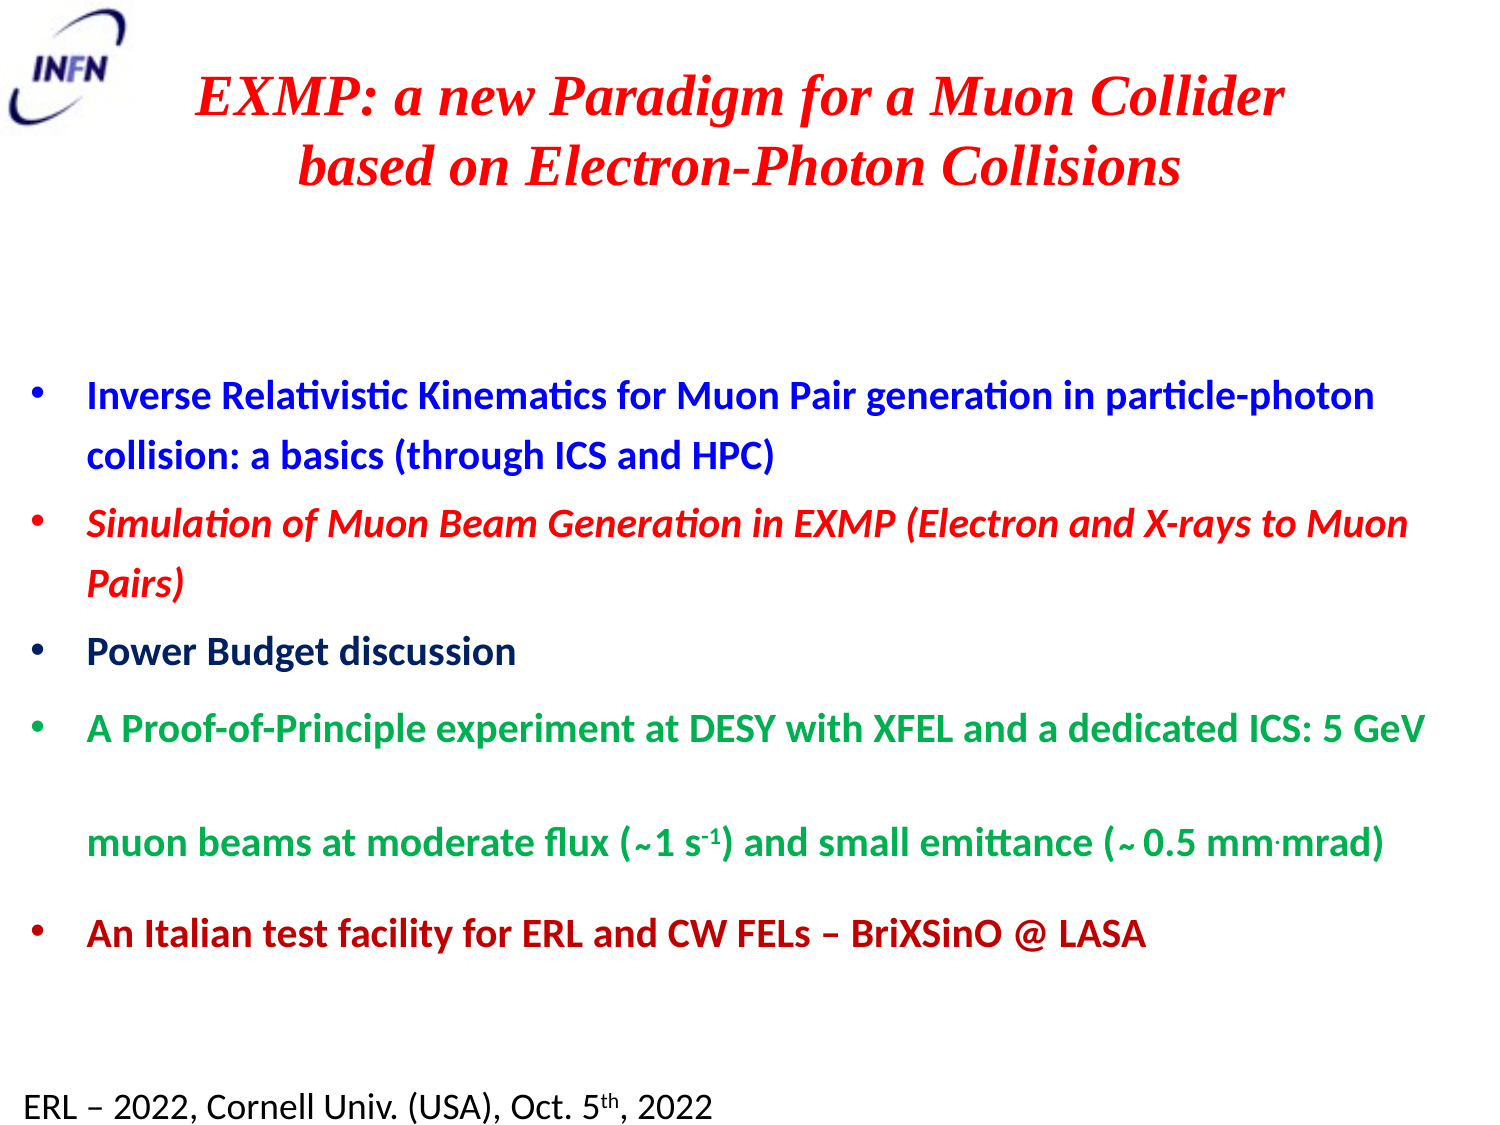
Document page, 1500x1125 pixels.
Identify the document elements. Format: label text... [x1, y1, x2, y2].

text_box EXMP: a new Paradigm for a Muon Collider based on Electron-Photon Collisions [78, 50, 1404, 225]
text_box ERL – 2022, Cornell Univ. (USA), Oct. 5th, 2022 [6, 1074, 900, 1122]
text_box Inverse Relativistic Kinematics for Muon Pair generation in particle-photon collision: a basics (through ICS and HPC) Simulation of Muon Beam Generation in EXMP (Electron and X-rays to Muon Pairs) Power Budget discussion A Proof-of-Principle experiment at DESY with XFEL and a dedicated ICS: 5 GeV muon beams at moderate flux (˜1 s-1) and small emittance (˜ 0.5 mm.mrad) An Italian test facility for ERL and CW FELs – BriXSinO @ LASA [15, 350, 1485, 1050]
picture [0, 0, 138, 136]
